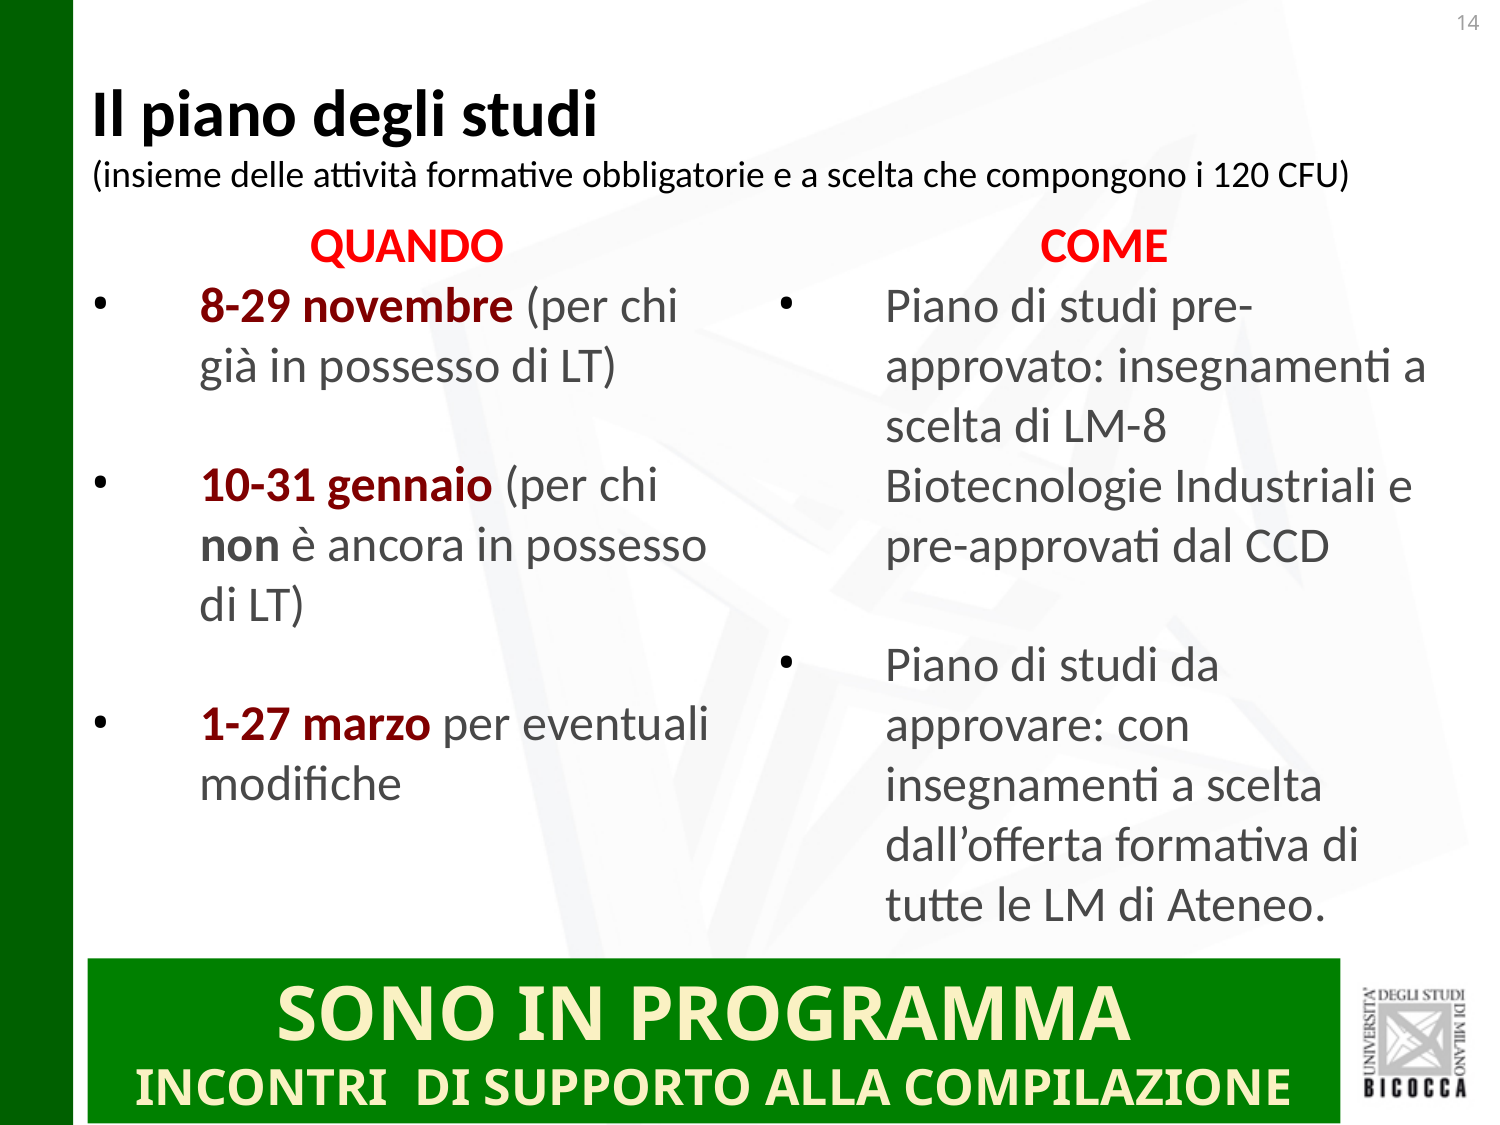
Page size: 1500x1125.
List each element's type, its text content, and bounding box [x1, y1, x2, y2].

picture [74, 0, 1497, 1125]
text_box SONO IN PROGRAMMA INCONTRI DI SUPPORTO ALLA COMPILAZIONE [87, 958, 1341, 1124]
list COME Piano di studi pre-approvato: insegnamenti a scelta di LM-8 Biotecnologie Industriali e pre-approvati dal CCD Piano di studi da approvare: con insegnamenti a scelta dall’offerta formativa di tutte le LM di Ateneo. [762, 204, 1447, 976]
list QUANDO 8-29 novembre (per chi già in possesso di LT) 10-31 gennaio (per chi non è ancora in possesso di LT) 1-27 marzo per eventuali modifiche [76, 204, 738, 976]
title Il piano degli studi (insieme delle attività formative obbligatorie e a scelta che compongono i 120 CFU) [76, 67, 1483, 197]
